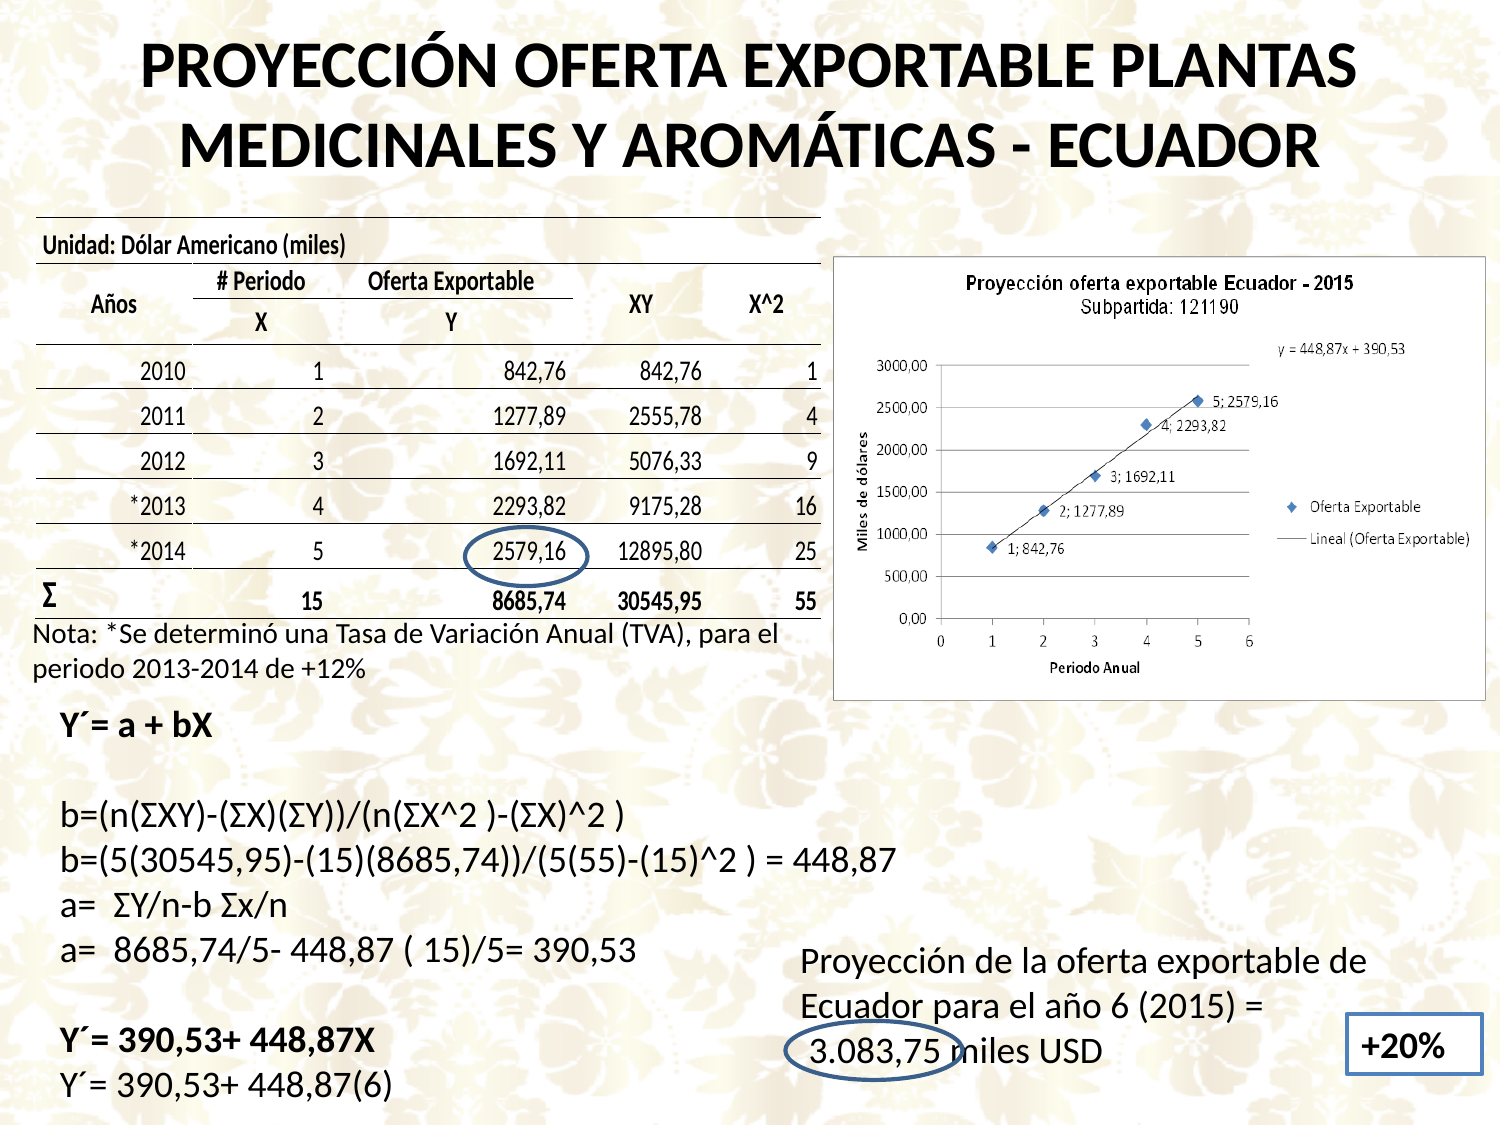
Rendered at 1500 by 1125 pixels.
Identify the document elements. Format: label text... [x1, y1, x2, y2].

title PROYECCIÓN OFERTA EXPORTABLE PLANTAS MEDICINALES Y AROMÁTICAS - ECUADOR [75, 7, 1425, 195]
text_box +20% [1345, 1012, 1484, 1076]
picture [833, 256, 1486, 702]
text_box Y´= a + bX b=(n(ƩXY)-(ƩX)(ƩY))/(n(ƩX^2 )-(ƩX)^2 ) b=(5(30545,95)-(15)(8685,74))/(5(55)-(15)^2 ) = 448,87 a= ƩY/n-b Ʃx/n a= 8685,74/5- 448,87 ( 15)/5= 390,53 Y´= 390,53+ 448,87X Y´= 390,53+ 448,87(6) [44, 692, 1008, 1113]
text_box Nota: *Se determinó una Tasa de Variación Anual (TVA), para el periodo 2013-2014 de +12% [17, 606, 828, 692]
text_box [783, 1018, 965, 1083]
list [29, 217, 822, 681]
text_box Proyección de la oferta exportable de Ecuador para el año 6 (2015) = 3.083,75 miles USD [785, 928, 1453, 1079]
